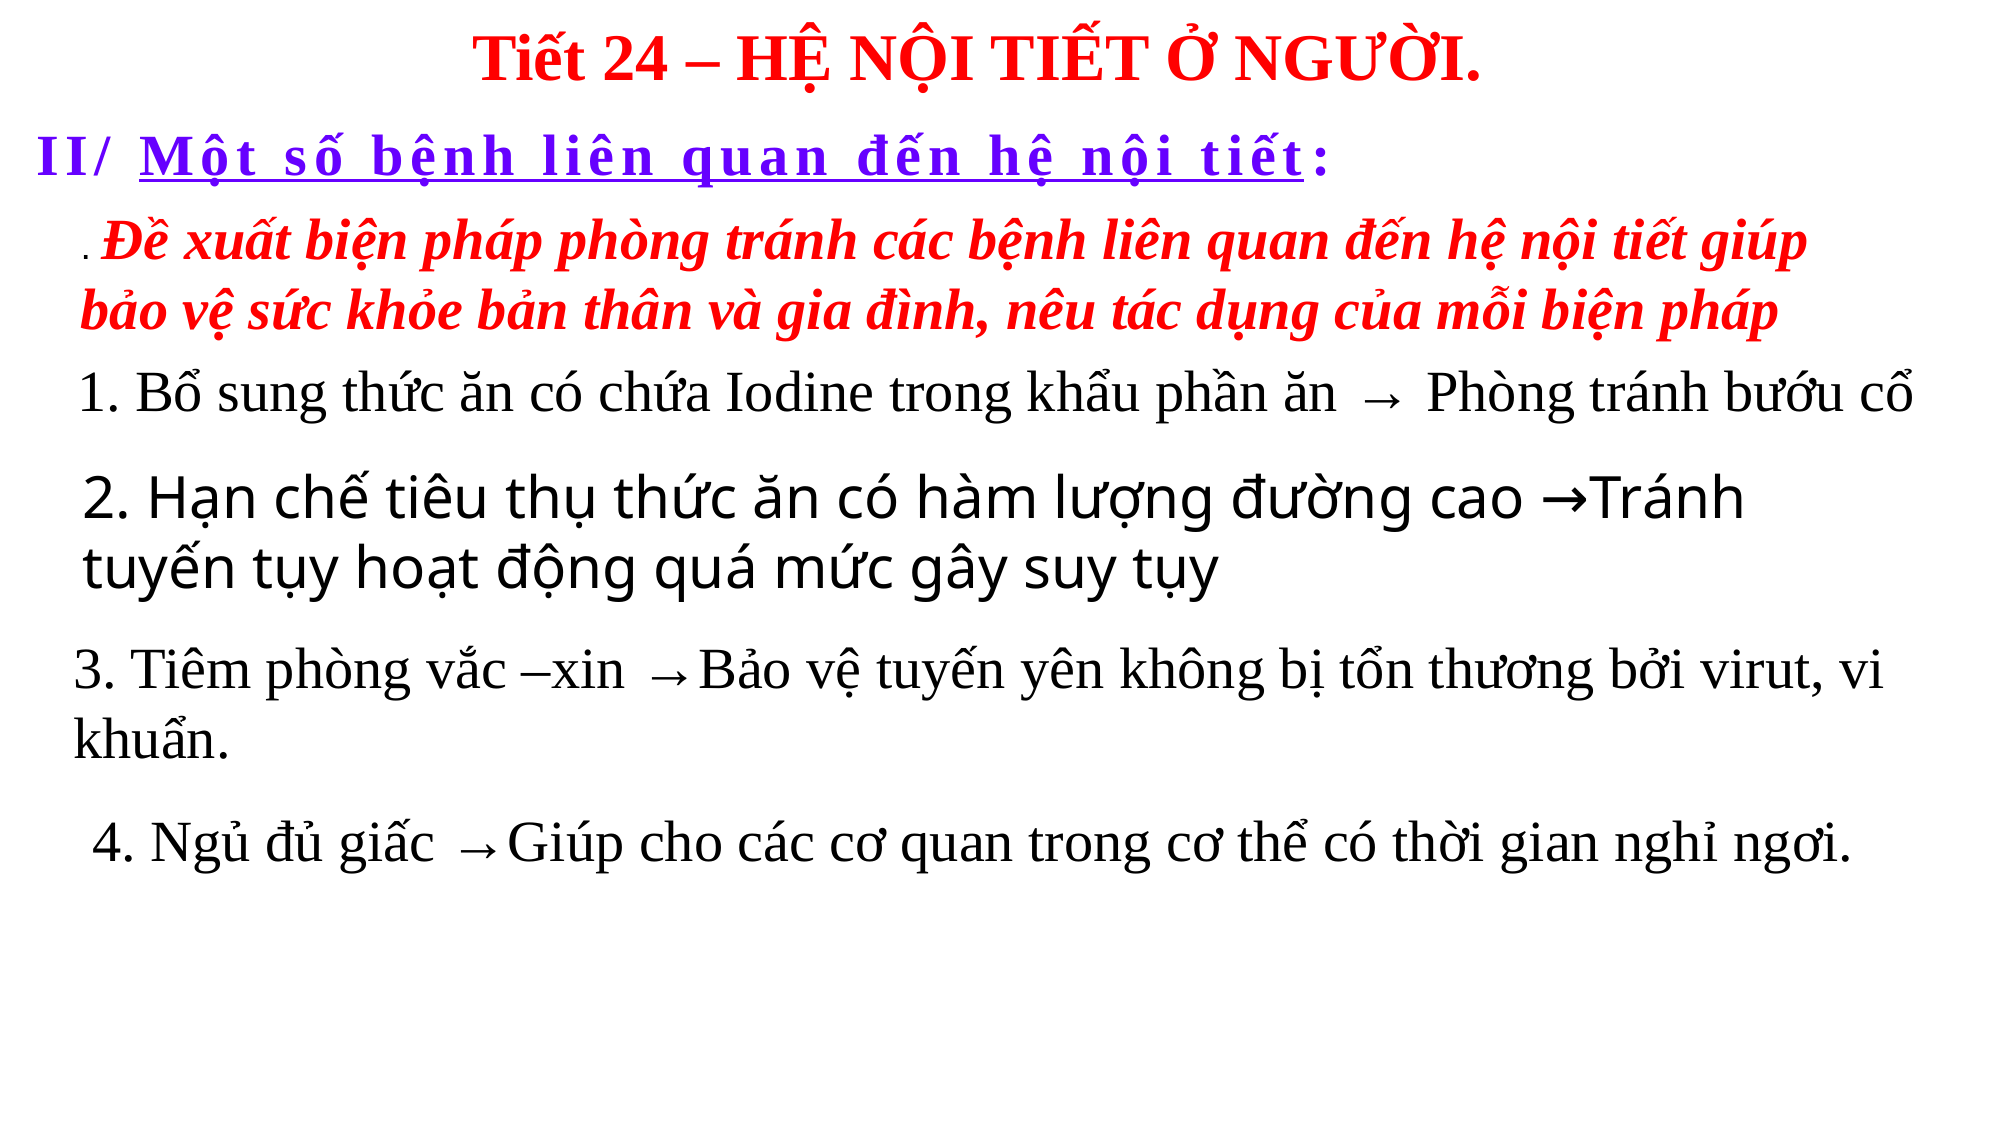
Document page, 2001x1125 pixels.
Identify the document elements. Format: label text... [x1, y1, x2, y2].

text_box 1. Bổ sung thức ăn có chứa Iodine trong khẩu phần ăn → Phòng tránh bướu cổ [77, 360, 1934, 485]
text_box 2. Hạn chế tiêu thụ thức ăn có hàm lượng đường cao →Tránh tuyến tụy hoạt động quá mức gây suy tụy [67, 452, 1889, 623]
text_box Tiết 24 – HỆ NỘI TIẾT Ở NGƯỜI. [0, 6, 1956, 101]
text_box II/ Một số bệnh liên quan đến hệ nội tiết: [0, 117, 1367, 188]
text_box 4. Ngủ đủ giấc →Giúp cho các cơ quan trong cơ thể có thời gian nghỉ ngơi. [77, 795, 1934, 951]
text_box 3. Tiêm phòng vắc –xin →Bảo vệ tuyến yên không bị tổn thương bởi virut, vi khuẩn. [58, 623, 1956, 849]
text_box . Đề xuất biện pháp phòng tránh các bệnh liên quan đến hệ nội tiết giúp bảo vệ sức khỏe bản thân và gia đình, nêu tác dụng của mỗi biện pháp [65, 194, 1917, 349]
